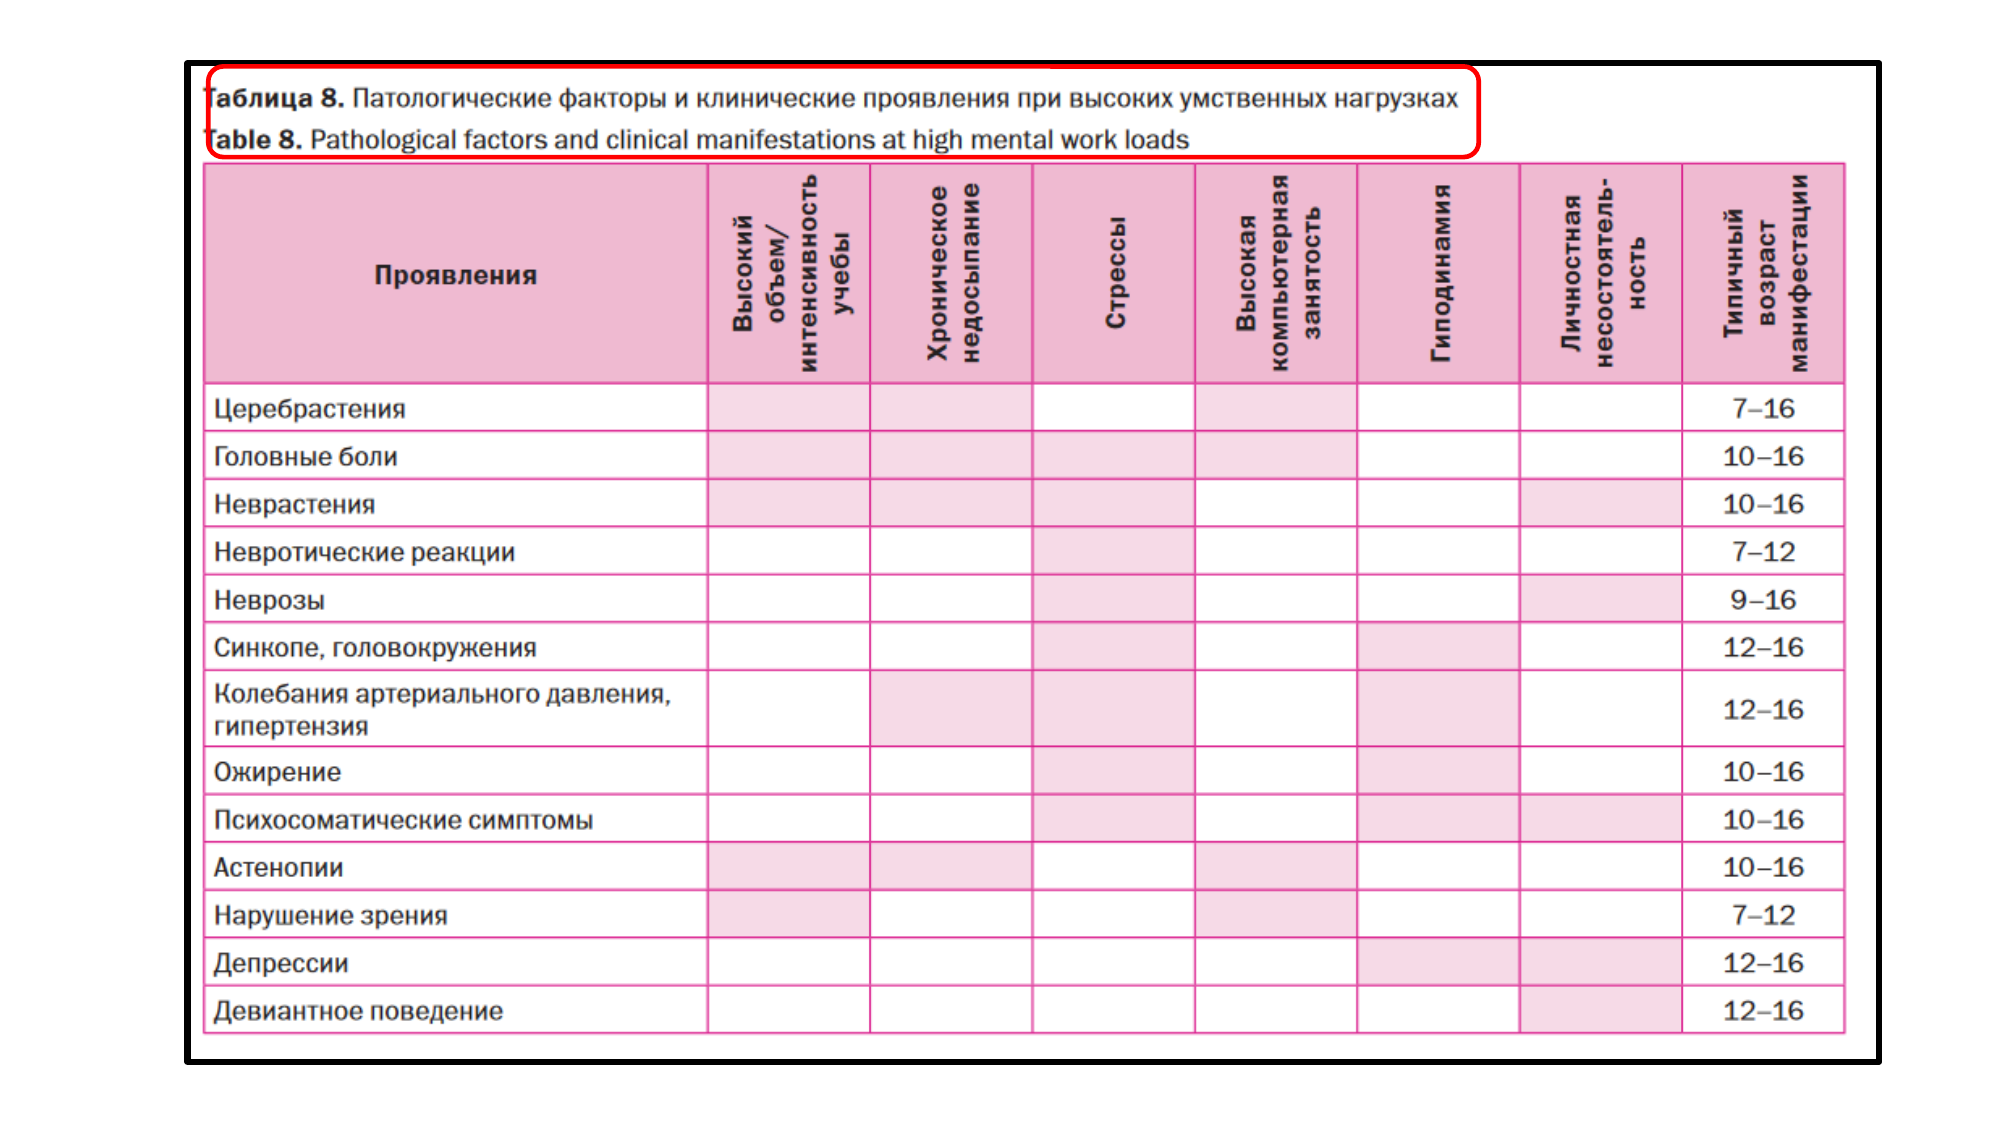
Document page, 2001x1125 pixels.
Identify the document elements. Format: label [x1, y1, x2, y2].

picture [190, 66, 1877, 1059]
